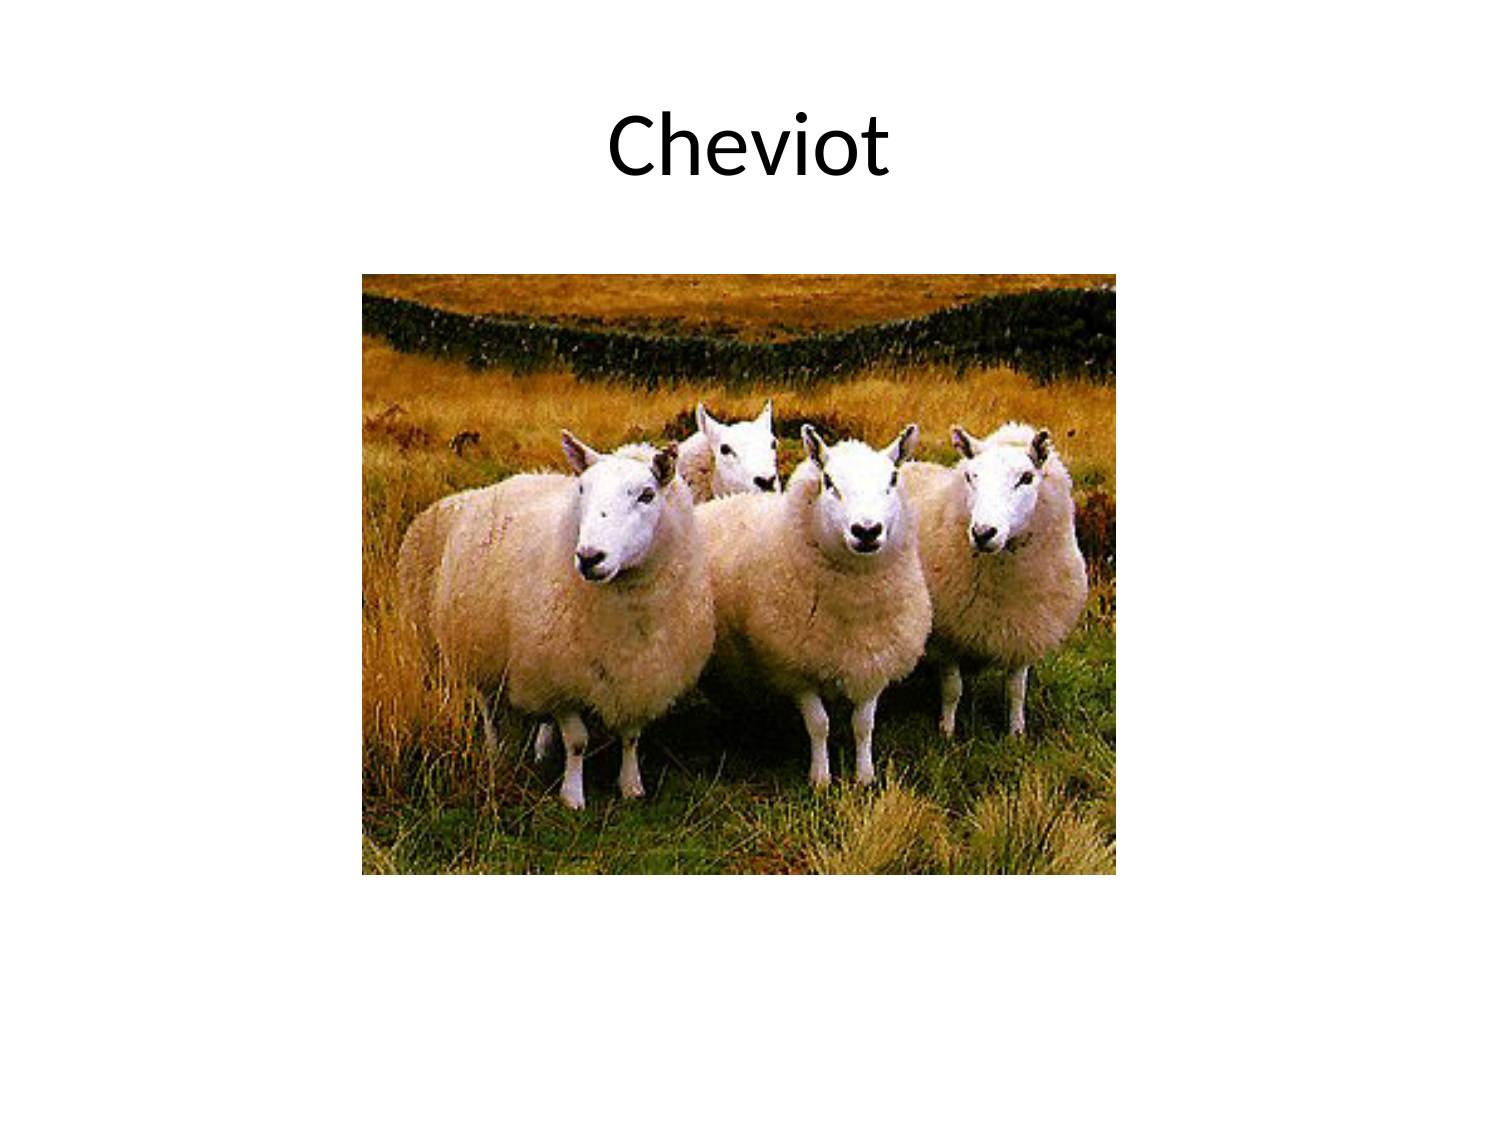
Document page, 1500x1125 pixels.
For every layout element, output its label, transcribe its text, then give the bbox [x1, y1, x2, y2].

title Cheviot [75, 45, 1425, 233]
picture [362, 274, 1116, 876]
